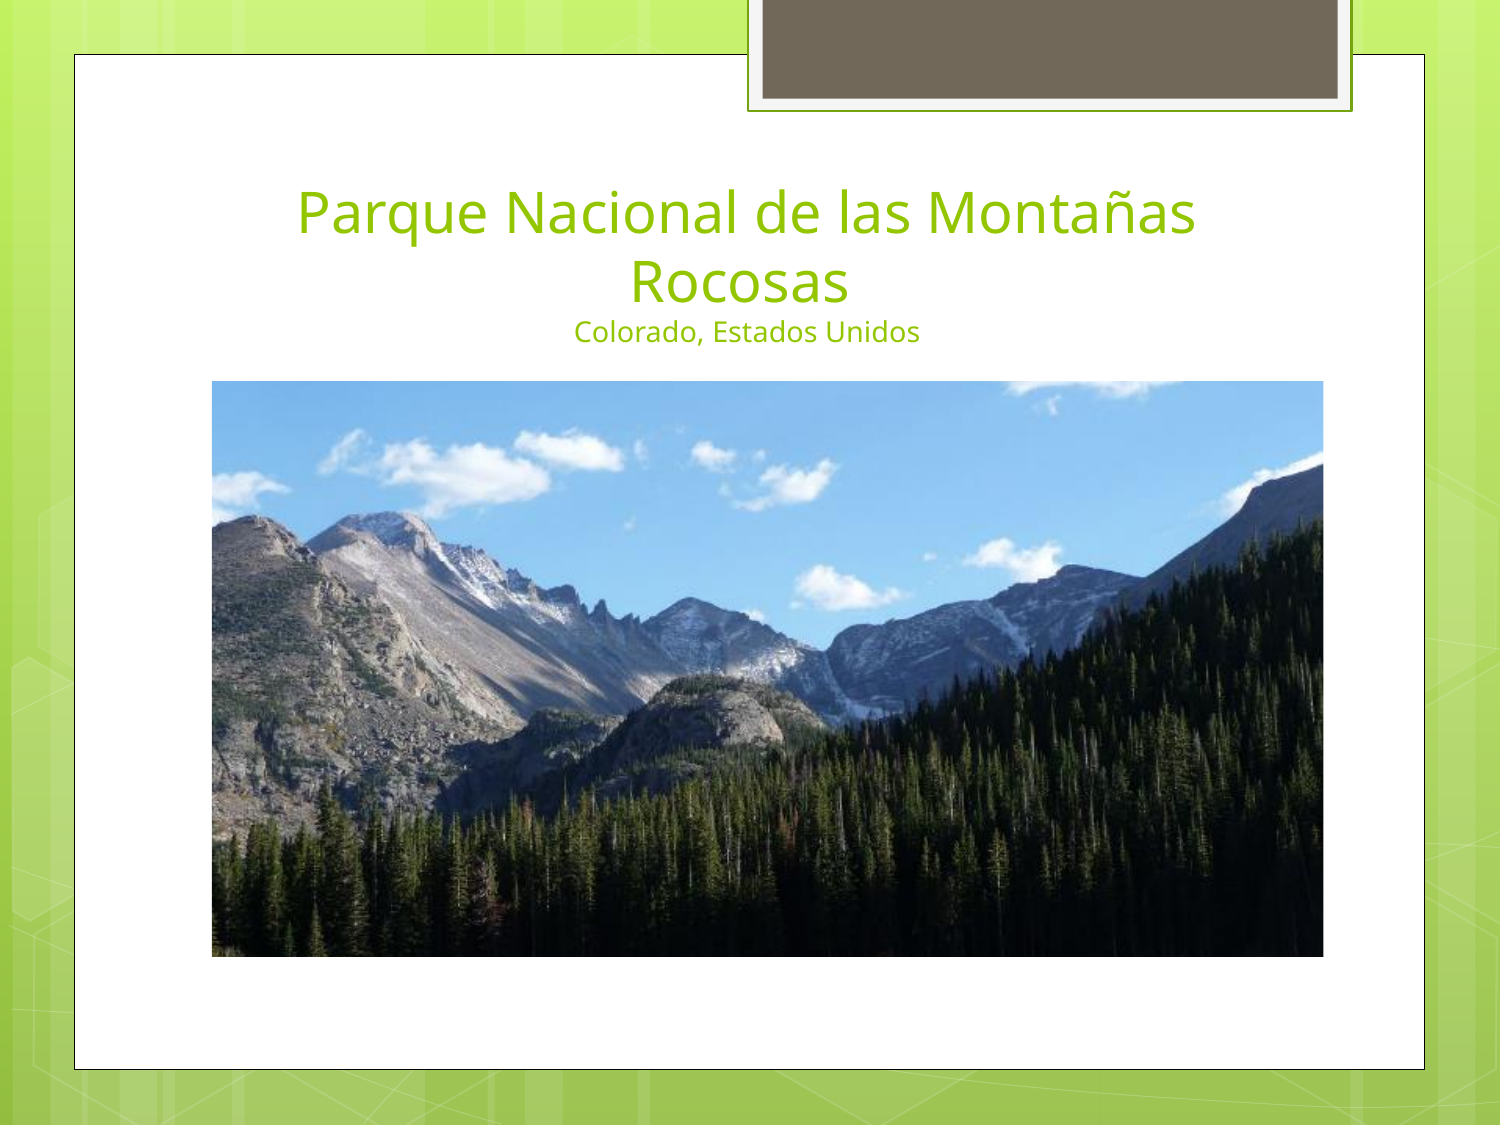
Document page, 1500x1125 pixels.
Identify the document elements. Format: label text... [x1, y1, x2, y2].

title Parque Nacional de las Montañas Rocosas Colorado, Estados Unidos [171, 168, 1324, 357]
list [211, 380, 1324, 958]
